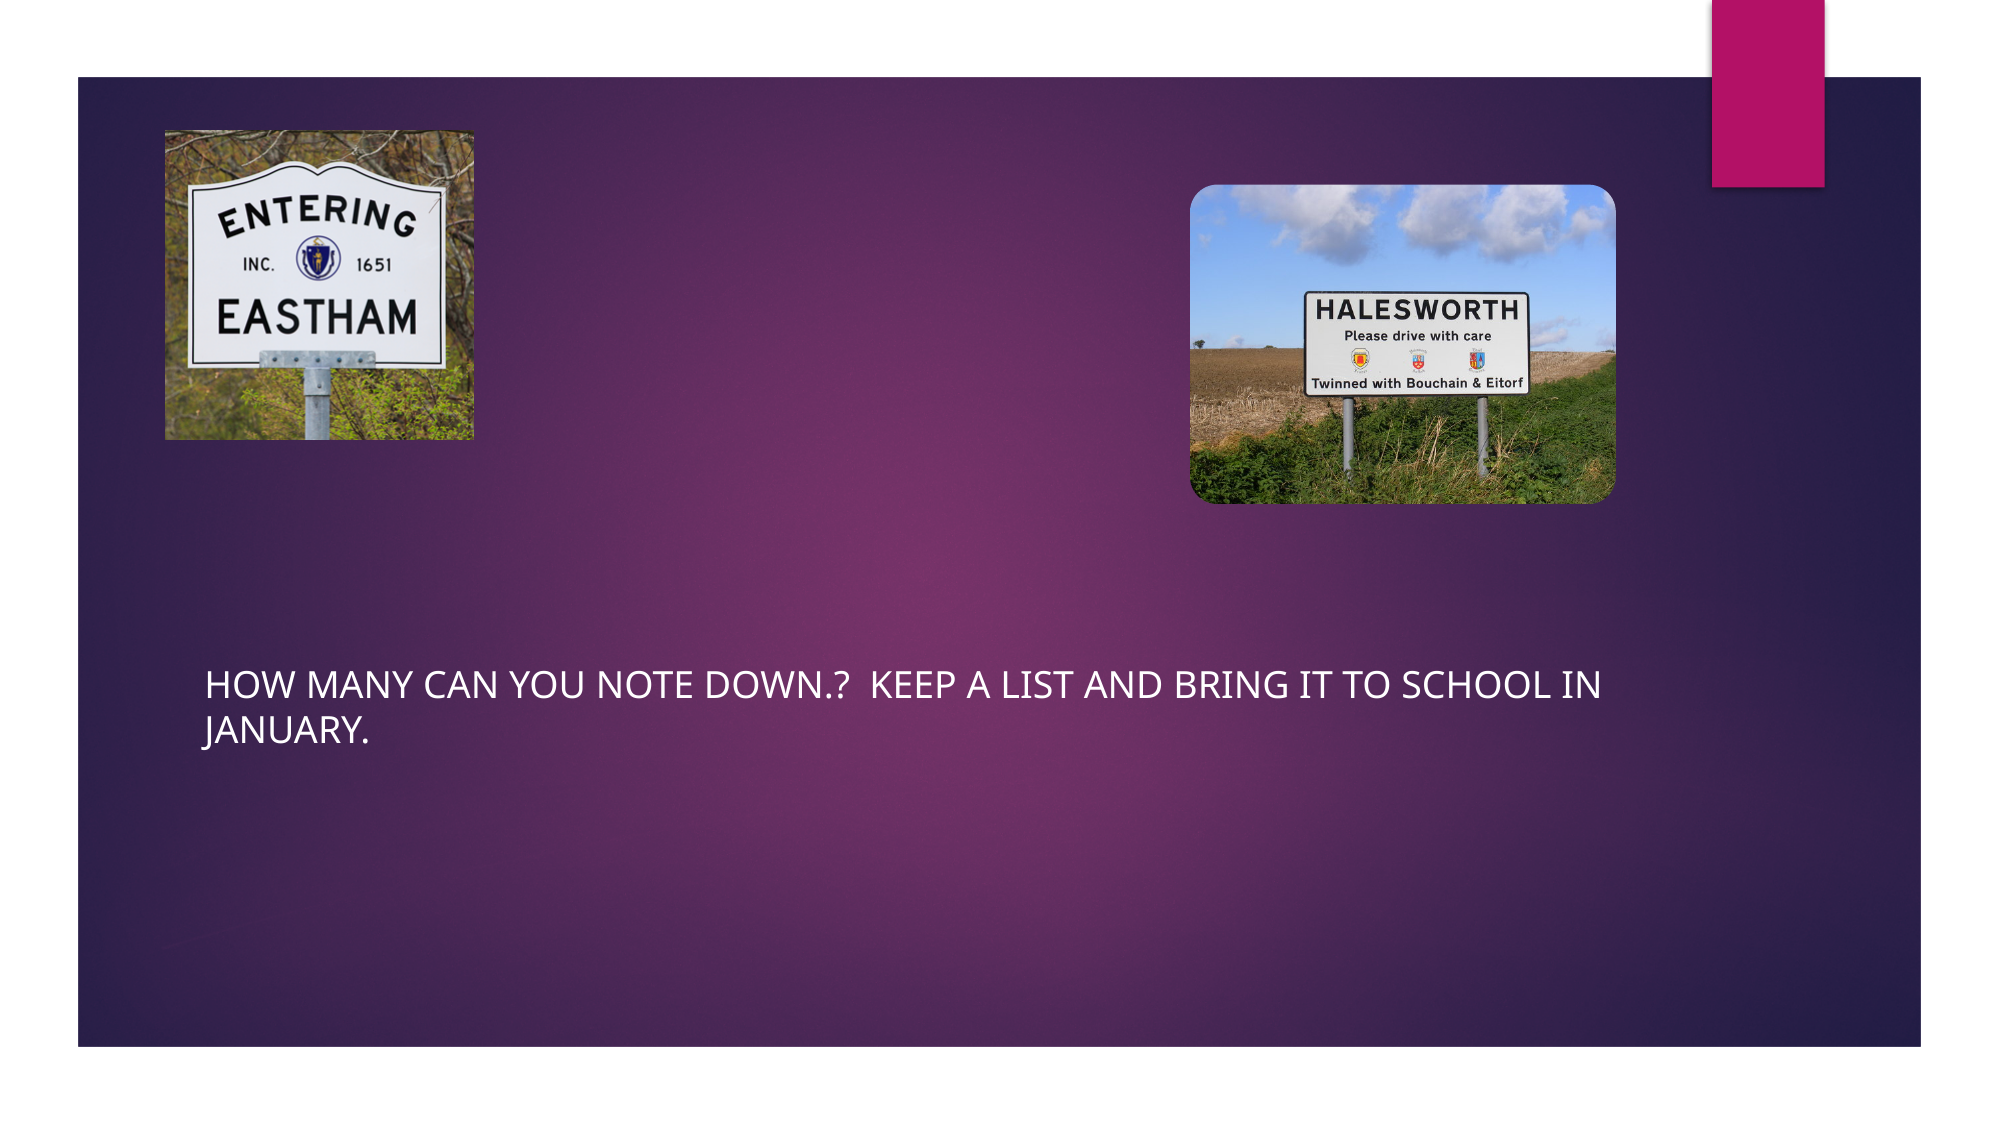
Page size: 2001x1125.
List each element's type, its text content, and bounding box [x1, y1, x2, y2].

picture [1189, 184, 1617, 505]
picture [164, 130, 474, 441]
subtitle How many can you note down.? Keep a list and bring it to school in January. [189, 653, 1638, 767]
